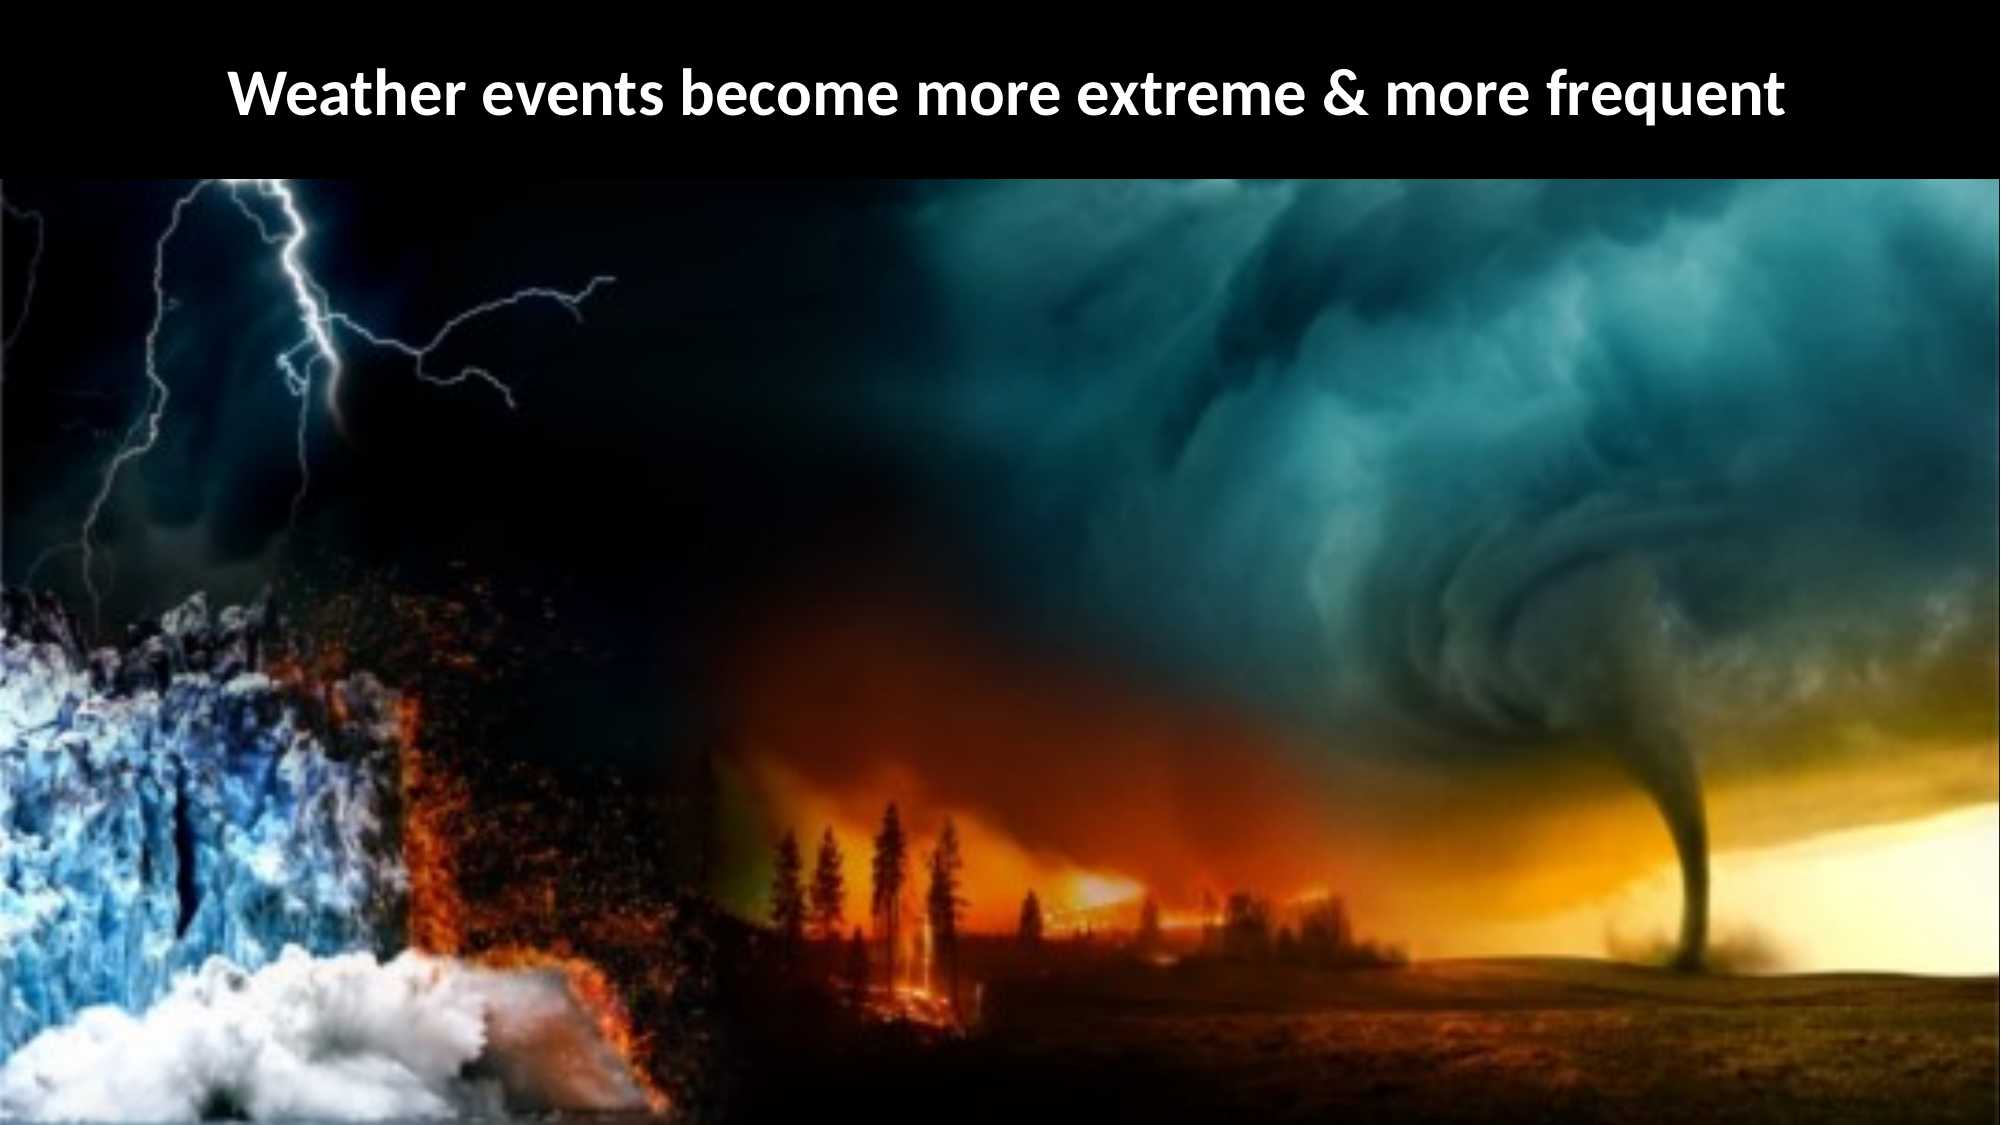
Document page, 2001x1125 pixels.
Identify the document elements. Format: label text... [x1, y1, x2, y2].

text_box Weather events become more extreme & more frequent [33, 41, 1967, 137]
picture [0, 178, 2000, 1125]
